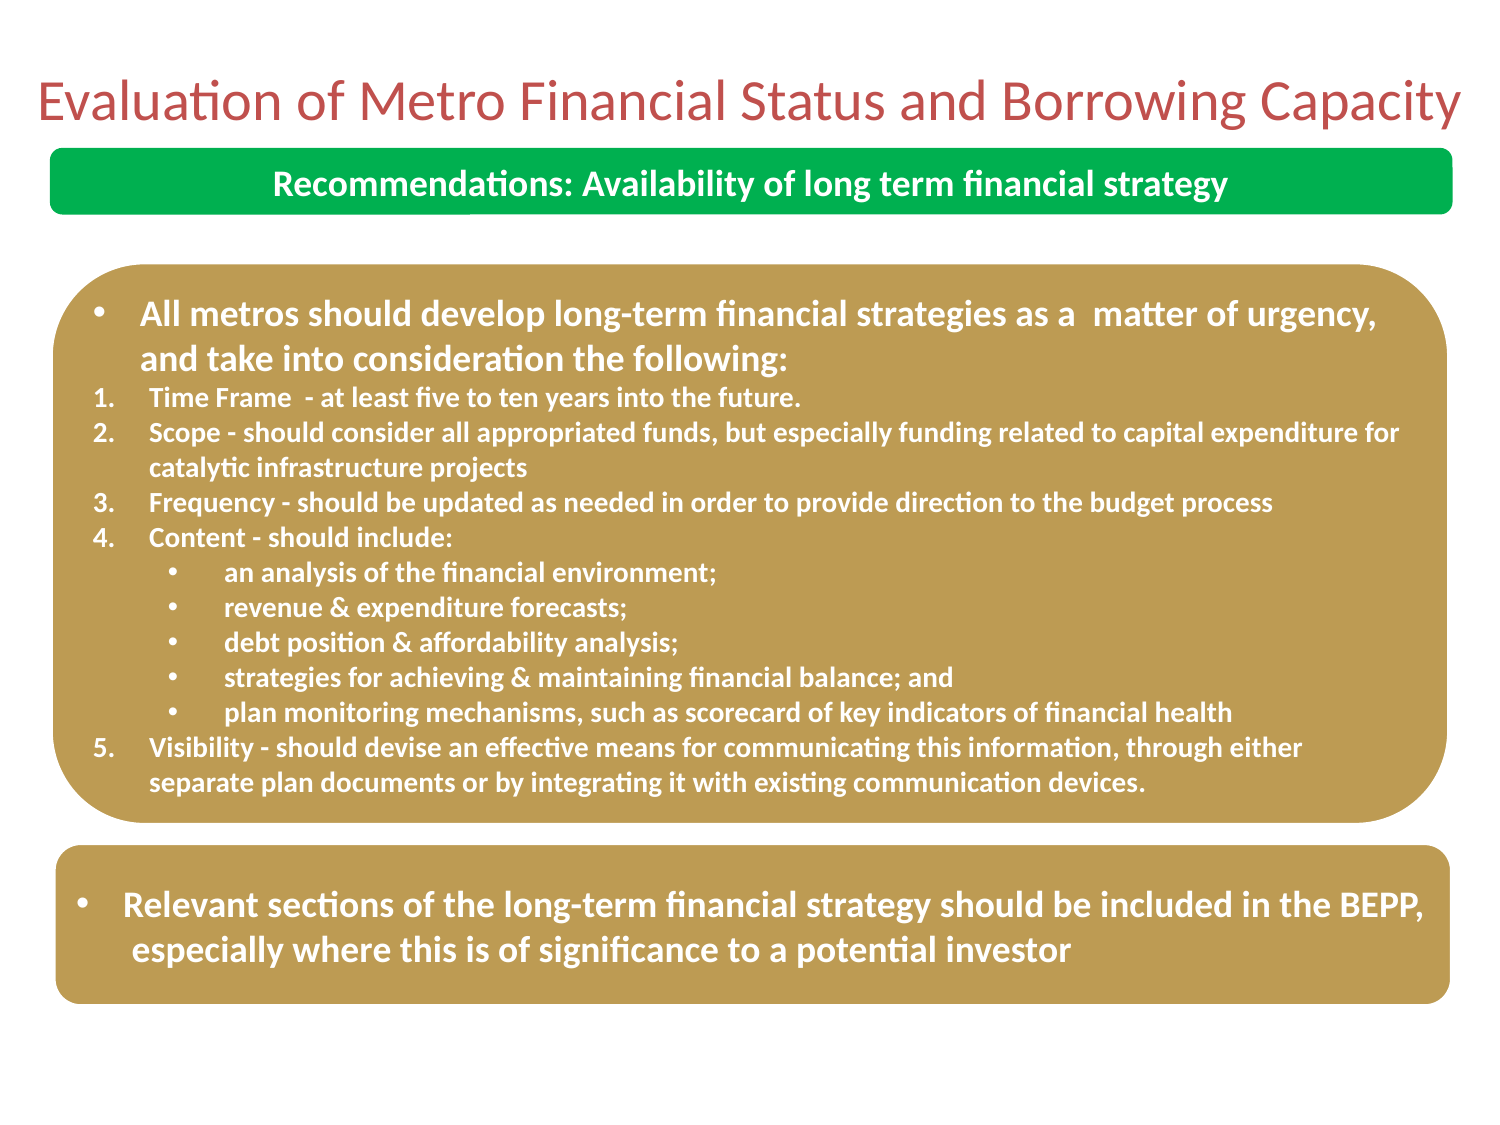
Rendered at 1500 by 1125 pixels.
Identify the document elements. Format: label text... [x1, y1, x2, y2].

text_box Recommendations: Availability of long term financial strategy [49, 147, 1453, 215]
text_box All metros should develop long-term financial strategies as a matter of urgency, and take into consideration the following: Time Frame - at least five to ten years into the future. Scope - should consider all appropriated funds, but especially funding related to capital expenditure for catalytic infrastructure projects Frequency - should be updated as needed in order to provide direction to the budget process Content - should include: an analysis of the financial environment; revenue & expenditure forecasts; debt position & affordability analysis; strategies for achieving & maintaining financial balance; and plan monitoring mechanisms, such as scorecard of key indicators of financial health Visibility - should devise an effective means for communicating this information, through either separate plan documents or by integrating it with existing communication devices. [48, 260, 1452, 828]
text_box Relevant sections of the long-term financial strategy should be included in the BEPP, especially where this is of significance to a potential investor [51, 840, 1455, 1009]
title Evaluation of Metro Financial Status and Borrowing Capacity [24, 62, 1475, 140]
